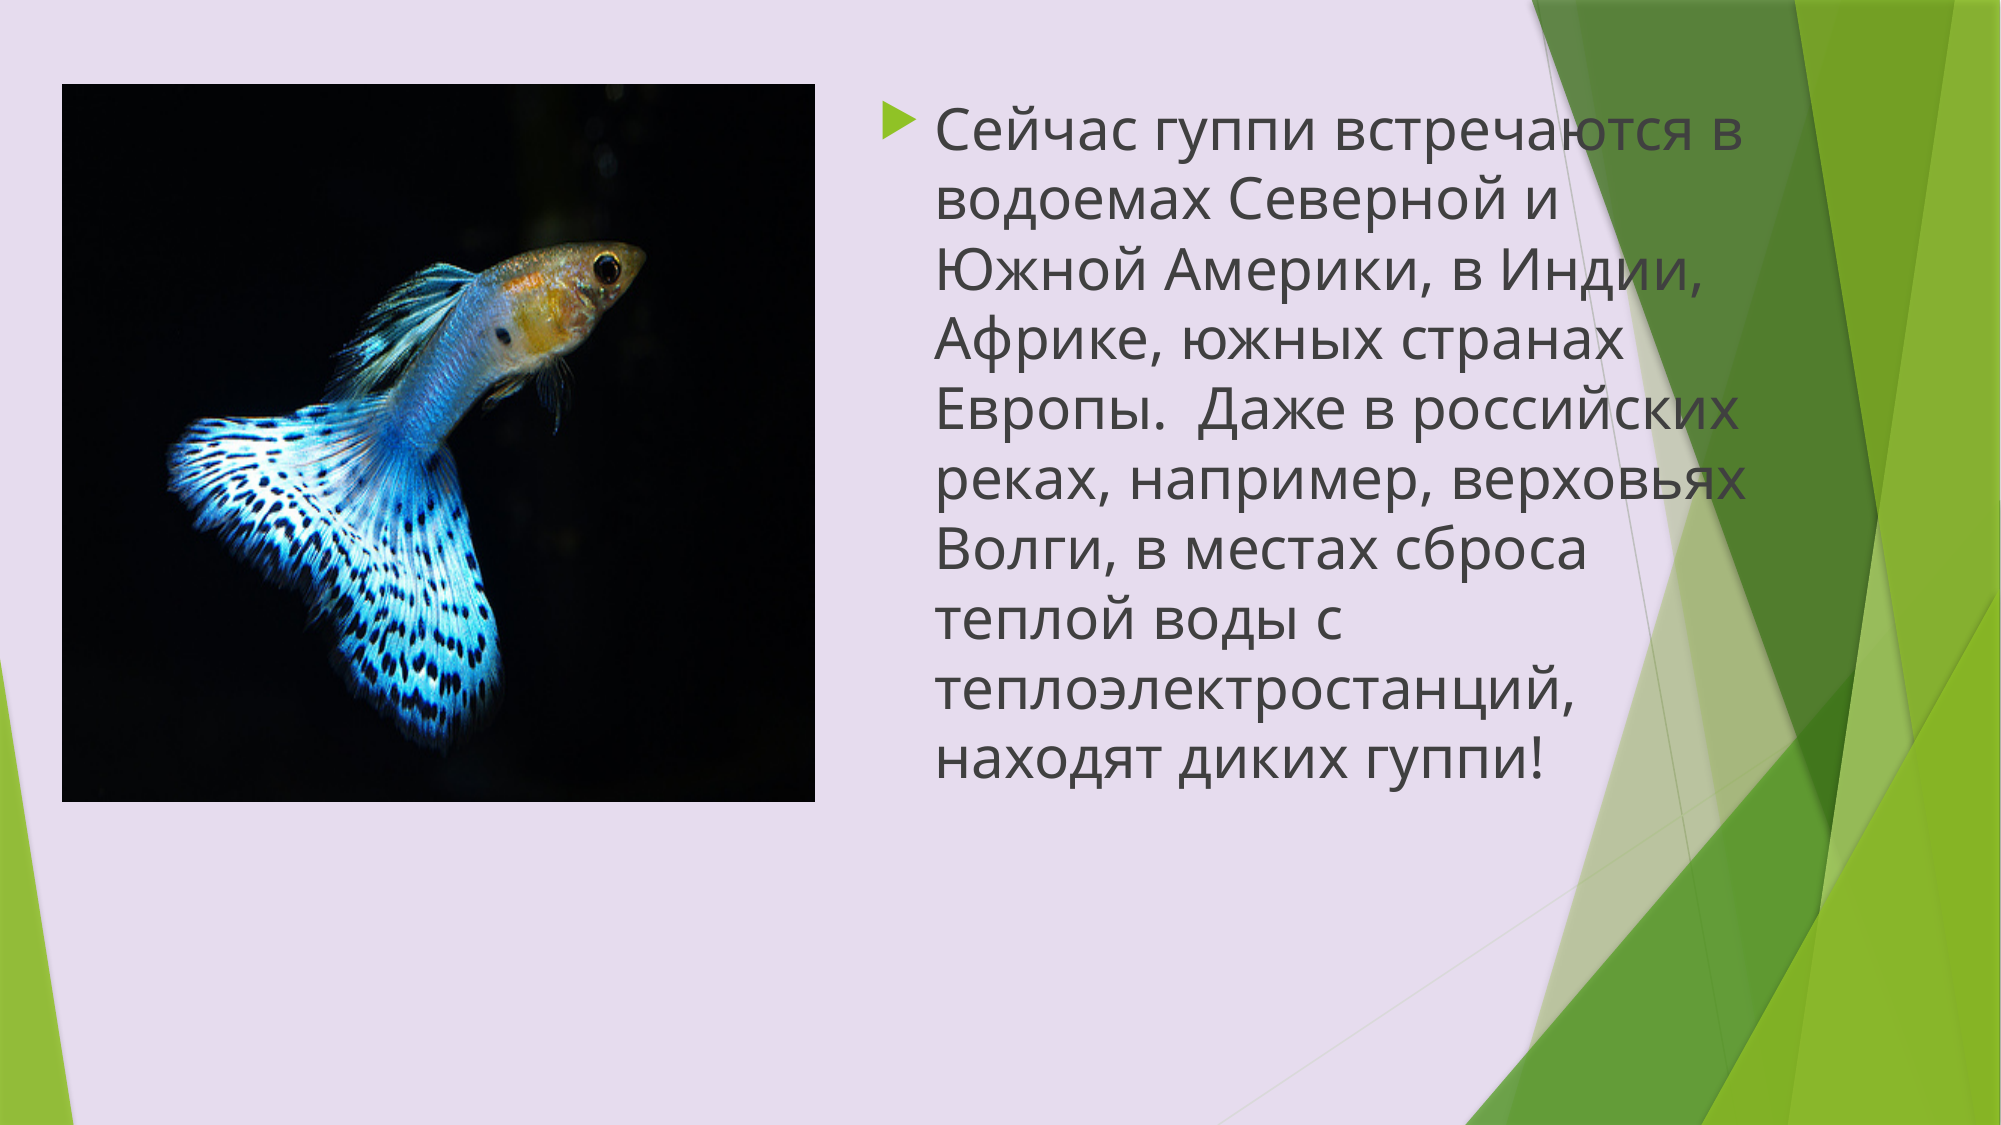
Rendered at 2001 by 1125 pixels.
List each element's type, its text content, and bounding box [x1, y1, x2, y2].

picture [61, 83, 815, 802]
list Сейчас гуппи встречаются в водоемах Северной и Южной Америки, в Индии, Африке, южных странах Европы. Даже в российских реках, например, верховьях Волги, в местах сброса теплой воды с теплоэлектростанций, находят диких гуппи! [863, 84, 1770, 991]
